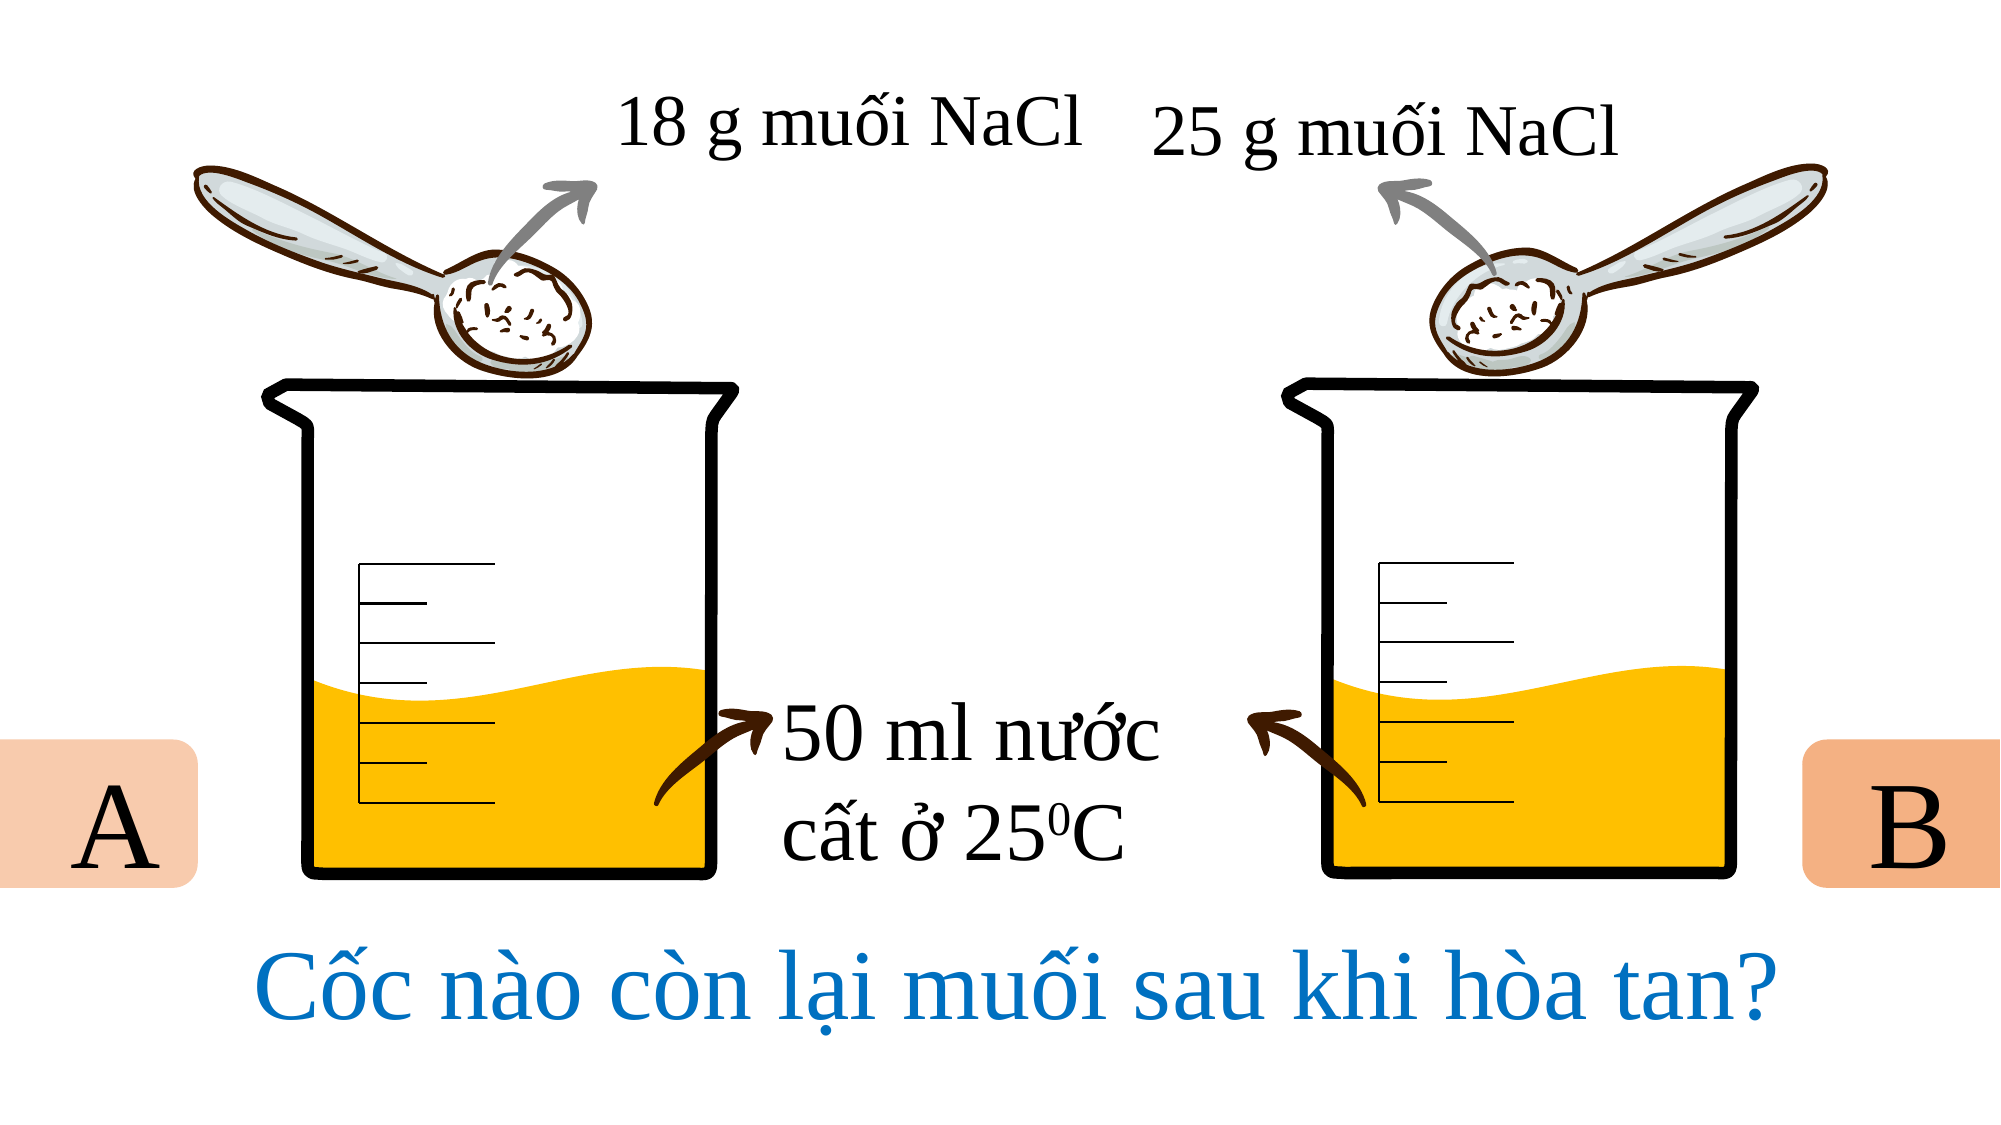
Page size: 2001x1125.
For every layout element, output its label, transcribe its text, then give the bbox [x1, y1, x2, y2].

text_box Cốc nào còn lại muối sau khi hòa tan? [238, 912, 1816, 1048]
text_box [1802, 736, 2000, 903]
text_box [1136, 74, 1829, 377]
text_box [0, 736, 198, 903]
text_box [1286, 383, 1754, 882]
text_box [193, 65, 1125, 379]
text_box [633, 669, 1387, 887]
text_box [266, 384, 734, 883]
